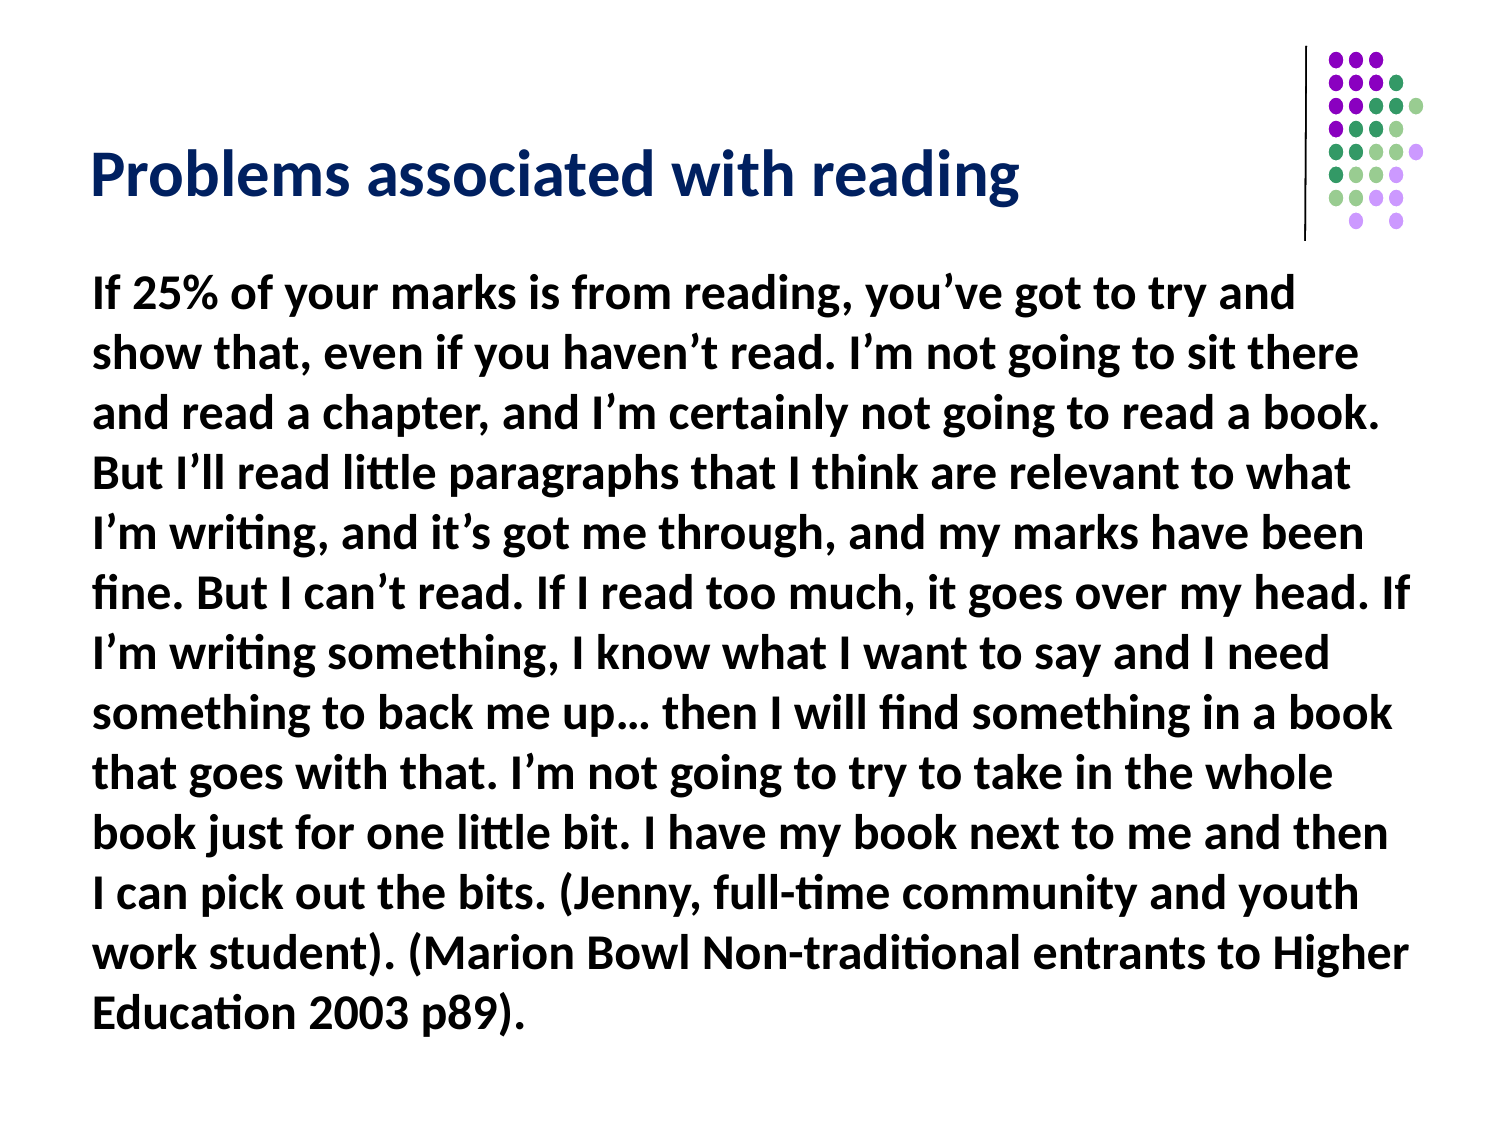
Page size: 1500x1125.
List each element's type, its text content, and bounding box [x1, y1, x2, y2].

title Problems associated with reading [75, 40, 1313, 218]
list If 25% of your marks is from reading, you’ve got to try and show that, even if you haven’t read. I’m not going to sit there and read a chapter, and I’m certainly not going to read a book. But I’ll read little paragraphs that I think are relevant to what I’m writing, and it’s got me through, and my marks have been fine. But I can’t read. If I read too much, it goes over my head. If I’m writing something, I know what I want to say and I need something to back me up… then I will find something in a book that goes with that. I’m not going to try to take in the whole book just for one little bit. I have my book next to me and then I can pick out the bits. (Jenny, full-time community and youth work student). (Marion Bowl Non-traditional entrants to Higher Education 2003 p89). [76, 252, 1427, 1039]
